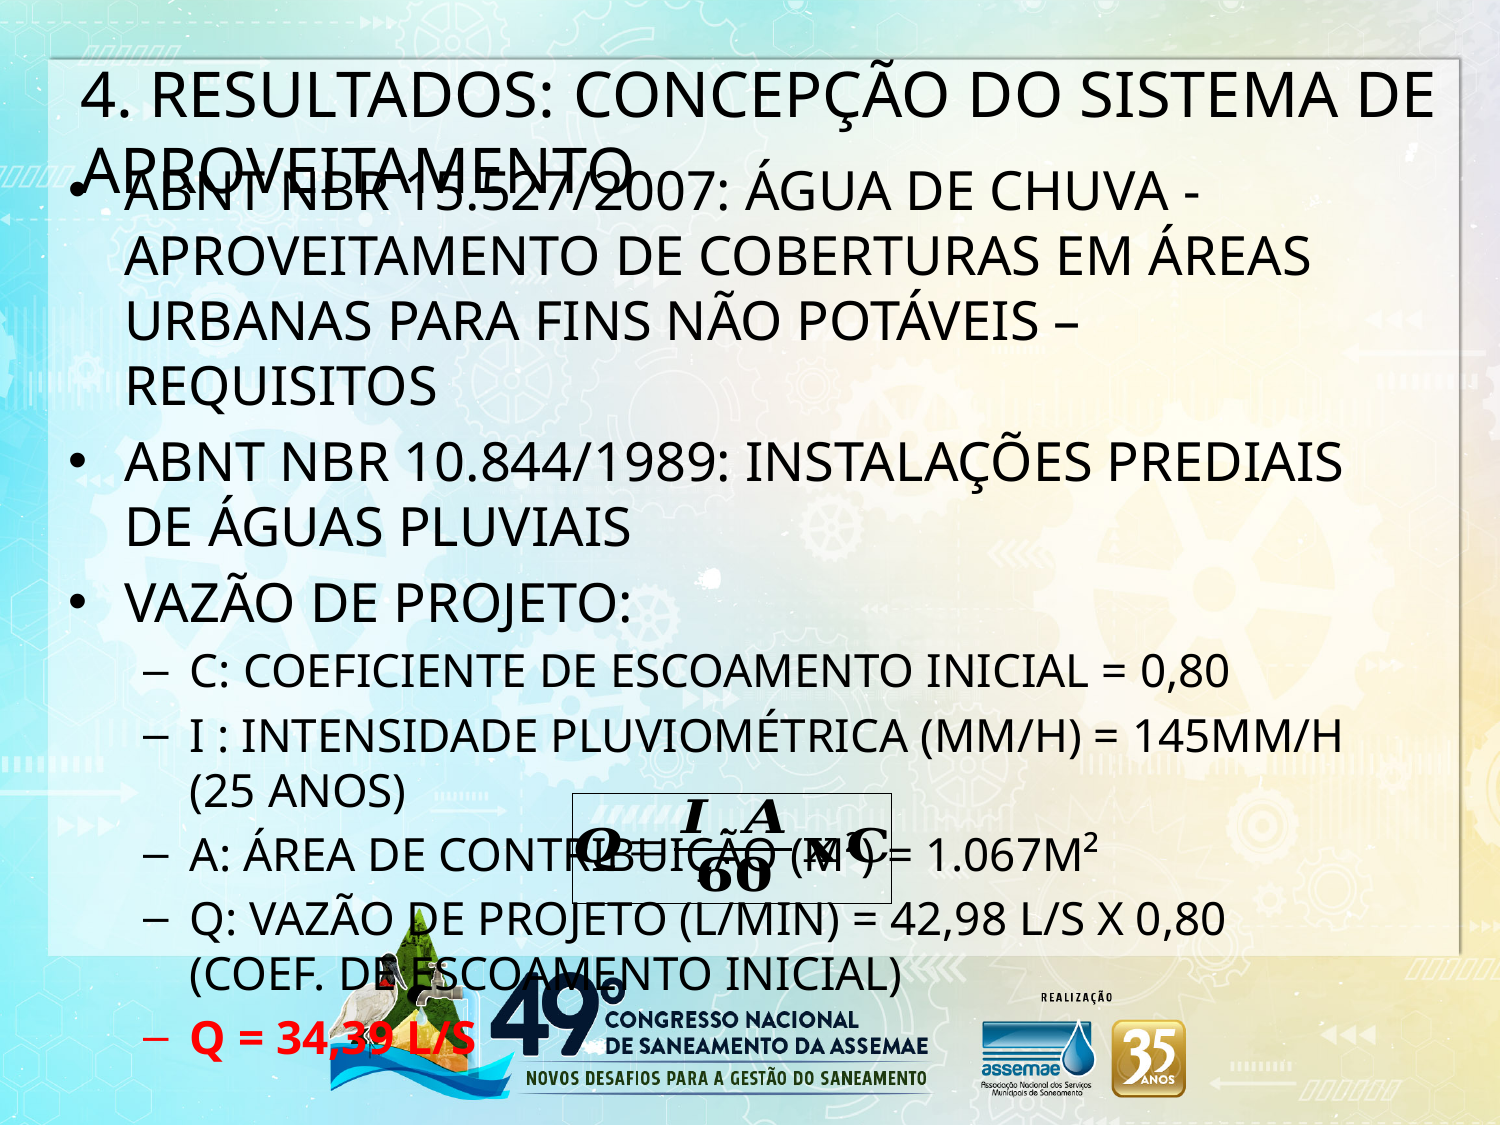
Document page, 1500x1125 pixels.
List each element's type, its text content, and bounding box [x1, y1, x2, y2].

list ABNT NBR 15.527/2007: Água de chuva - Aproveitamento de coberturas em áreas urbanas para fins não potáveis – Requisitos ABNT NBR 10.844/1989: Instalações prediais de águas pluviais Vazão de projeto: C: coeficiente de escoamento inicial = 0,80 I : intensidade pluviométrica (mm/h) = 145mm/h (25 anos) A: área de contribuição (m²) = 1.067m² Q: vazão de projeto (L/min) = 42,98 L/s x 0,80 (coef. De escoamento inicial) Q = 34,39 L/s [53, 149, 1365, 1125]
text_box 4. RESULTADOS: Concepção do sistema de aproveitamento [64, 42, 1473, 216]
picture [0, 0, 1500, 1125]
